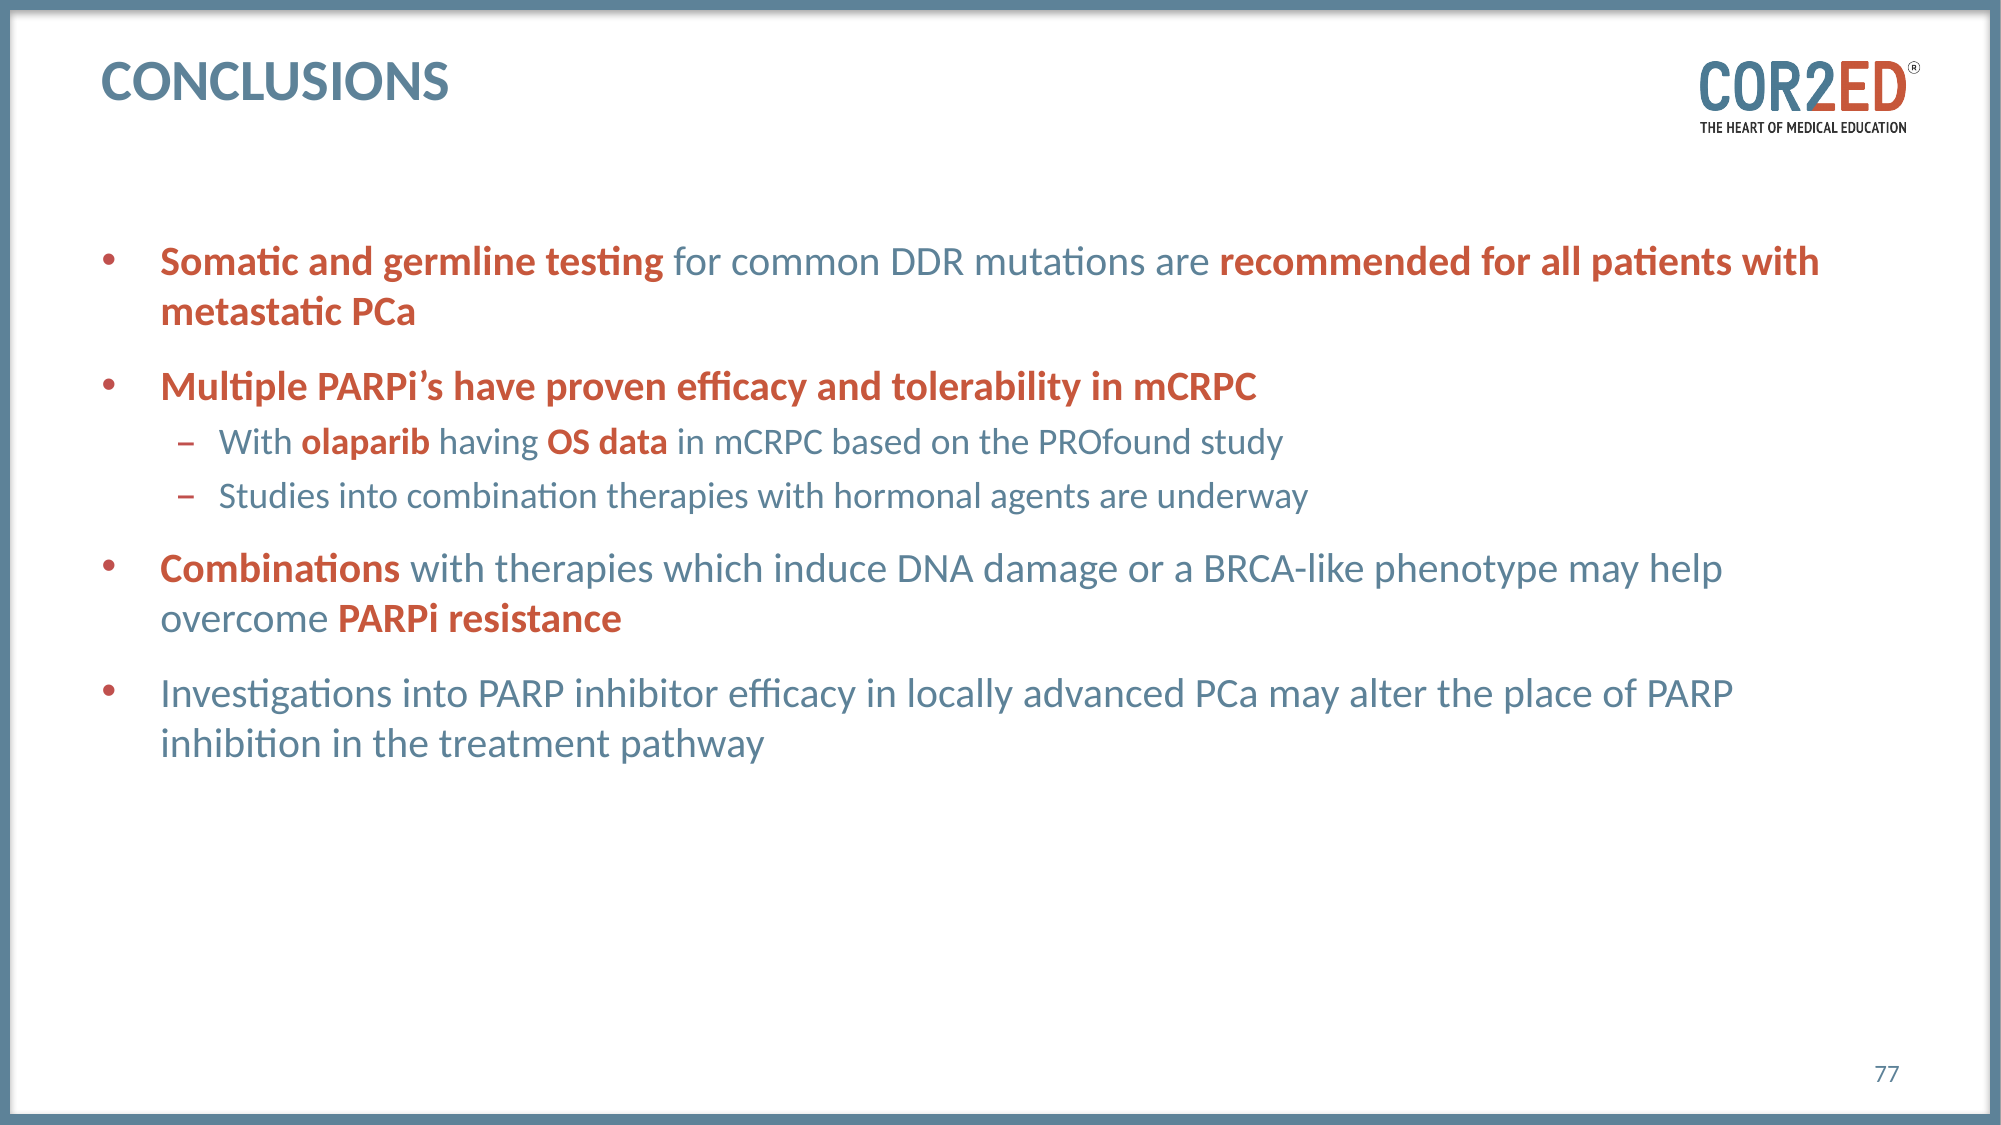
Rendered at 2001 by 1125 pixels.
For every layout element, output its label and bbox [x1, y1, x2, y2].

slide_number [1724, 1042, 1900, 1103]
picture [1686, 47, 1934, 147]
title [101, 42, 1536, 185]
list [101, 233, 1900, 977]
